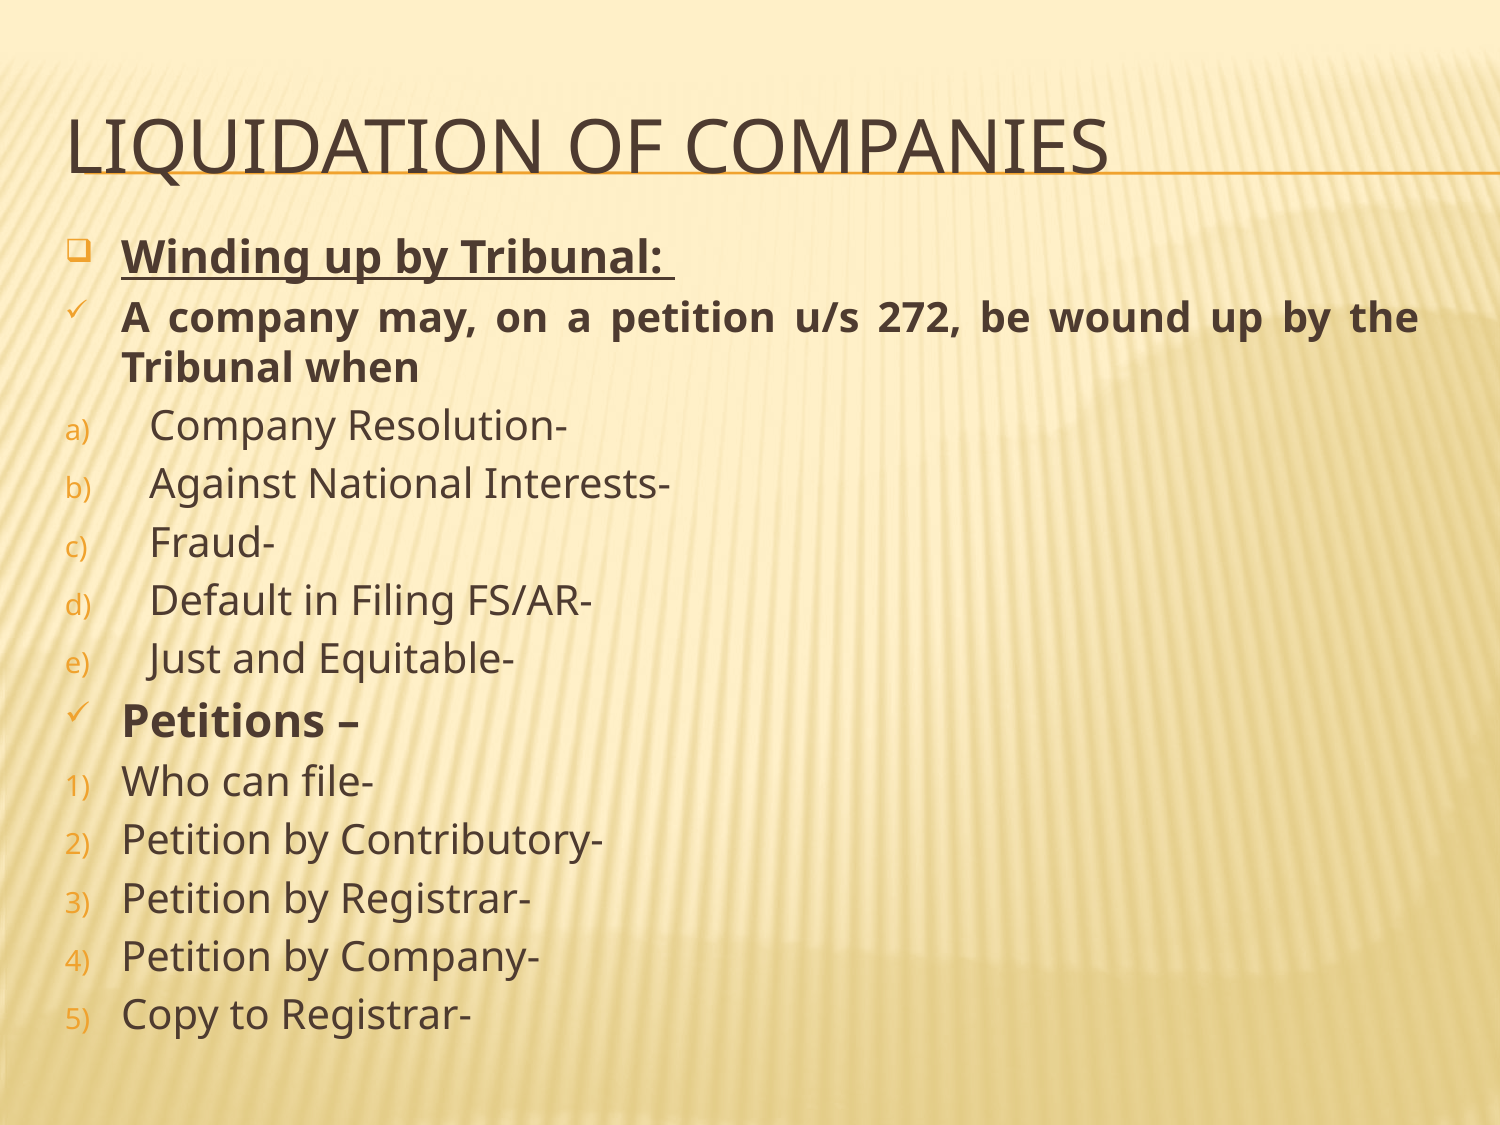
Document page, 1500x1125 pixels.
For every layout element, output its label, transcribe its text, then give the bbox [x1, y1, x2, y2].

list Winding up by Tribunal: A company may, on a petition u/s 272, be wound up by the Tribunal when Company Resolution- Against National Interests- Fraud- Default in Filing FS/AR- Just and Equitable- Petitions – Who can file- Petition by Contributory- Petition by Registrar- Petition by Company- Copy to Registrar- [50, 219, 1436, 1071]
title Liquidation of companies [50, 75, 1475, 213]
